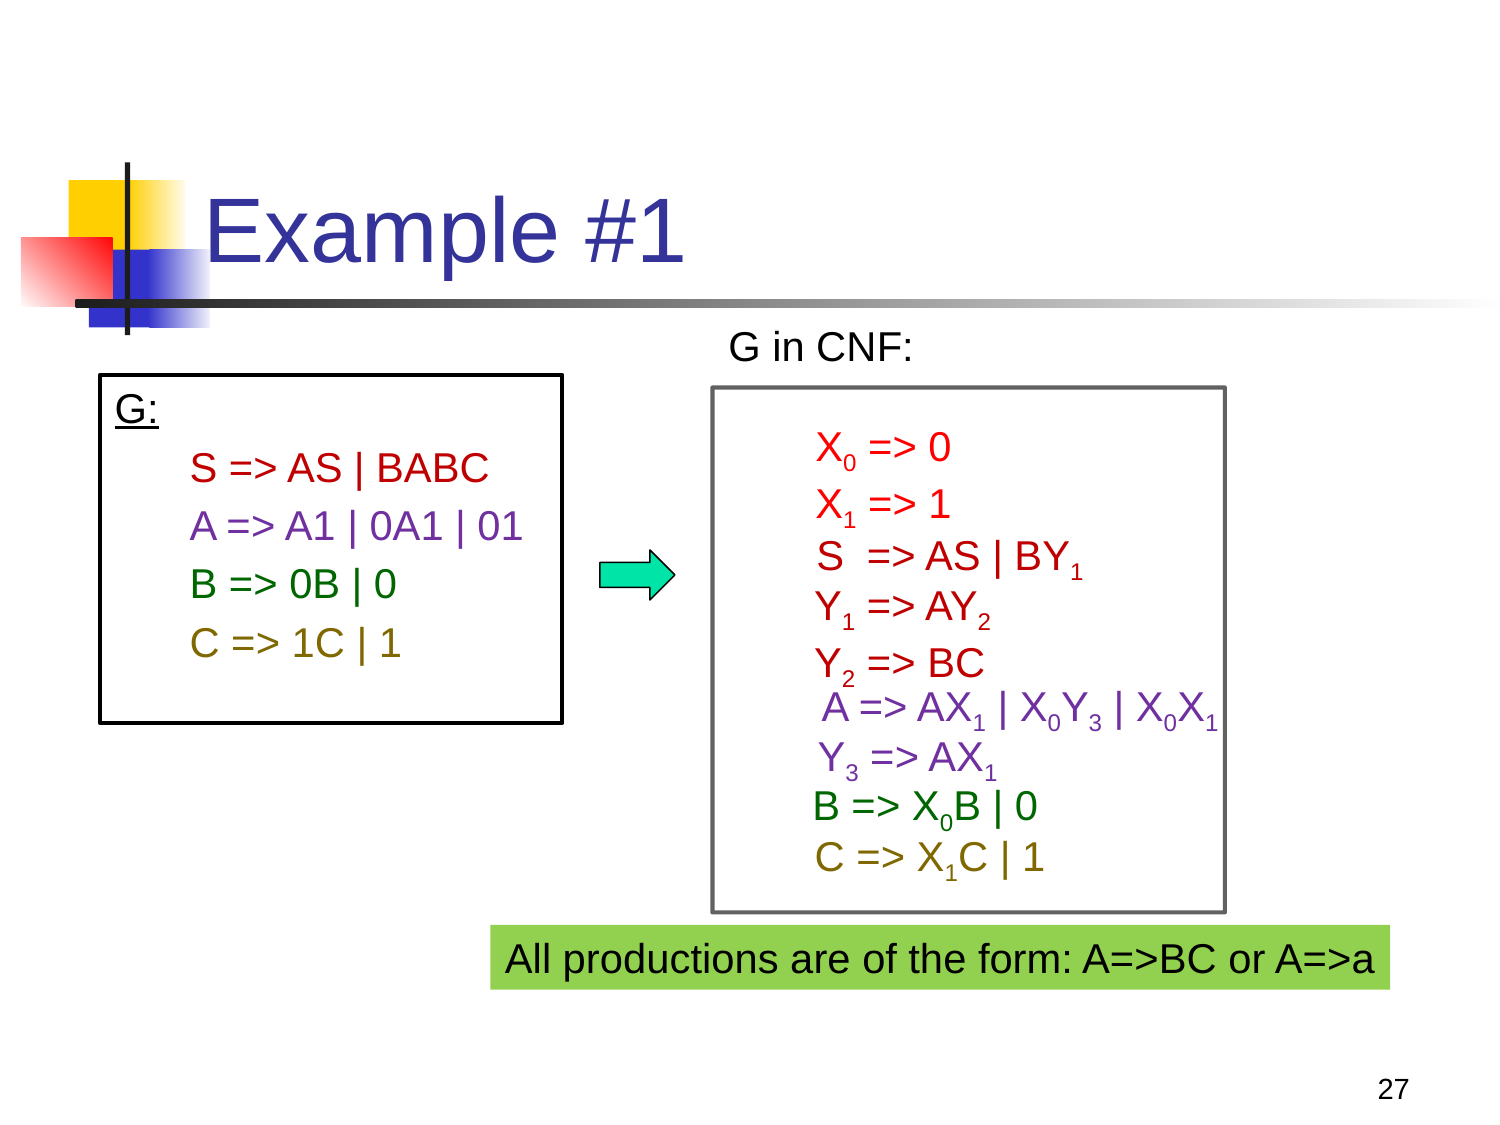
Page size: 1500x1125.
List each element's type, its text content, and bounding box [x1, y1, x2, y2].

text_box G: S => AS | BABC A => A1 | 0A1 | 01 B => 0B | 0 C => 1C | 1 [98, 373, 564, 725]
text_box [599, 312, 1226, 913]
text_box All productions are of the form: A=>BC or A=>a [490, 924, 1391, 990]
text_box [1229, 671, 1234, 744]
slide_number 27 [1112, 1037, 1426, 1113]
title Example #1 [188, 101, 1468, 289]
